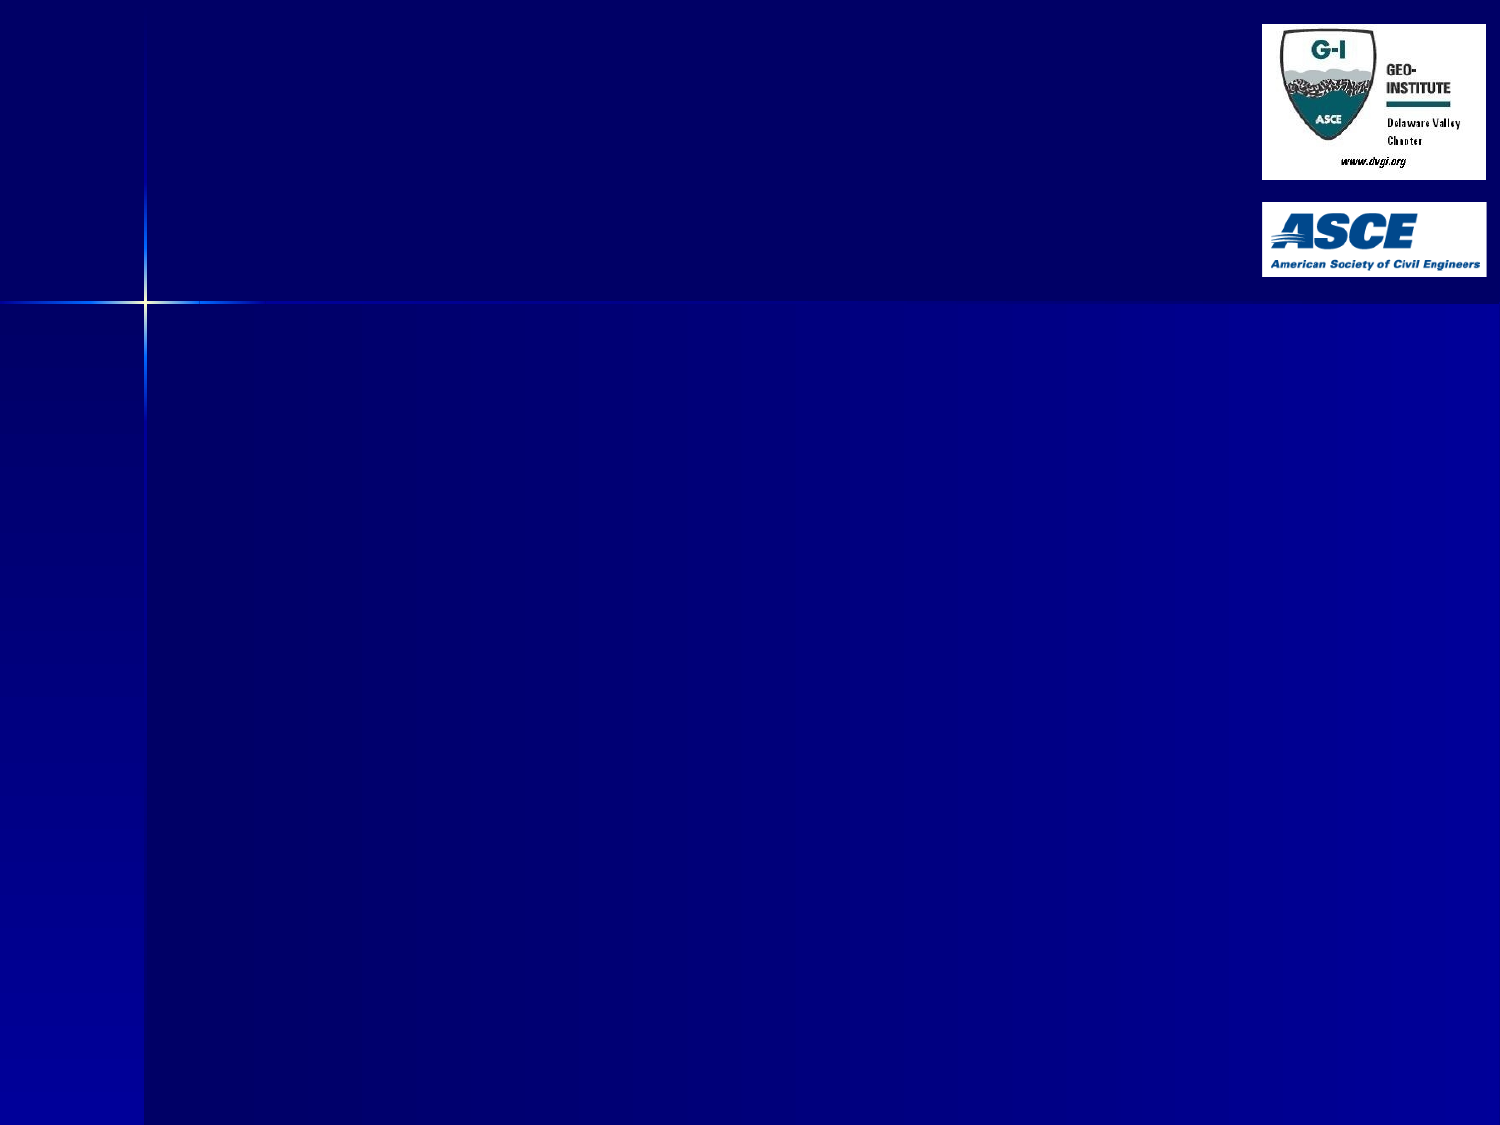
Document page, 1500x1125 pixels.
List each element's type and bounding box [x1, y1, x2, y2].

picture [1262, 202, 1487, 277]
picture [1262, 24, 1486, 180]
